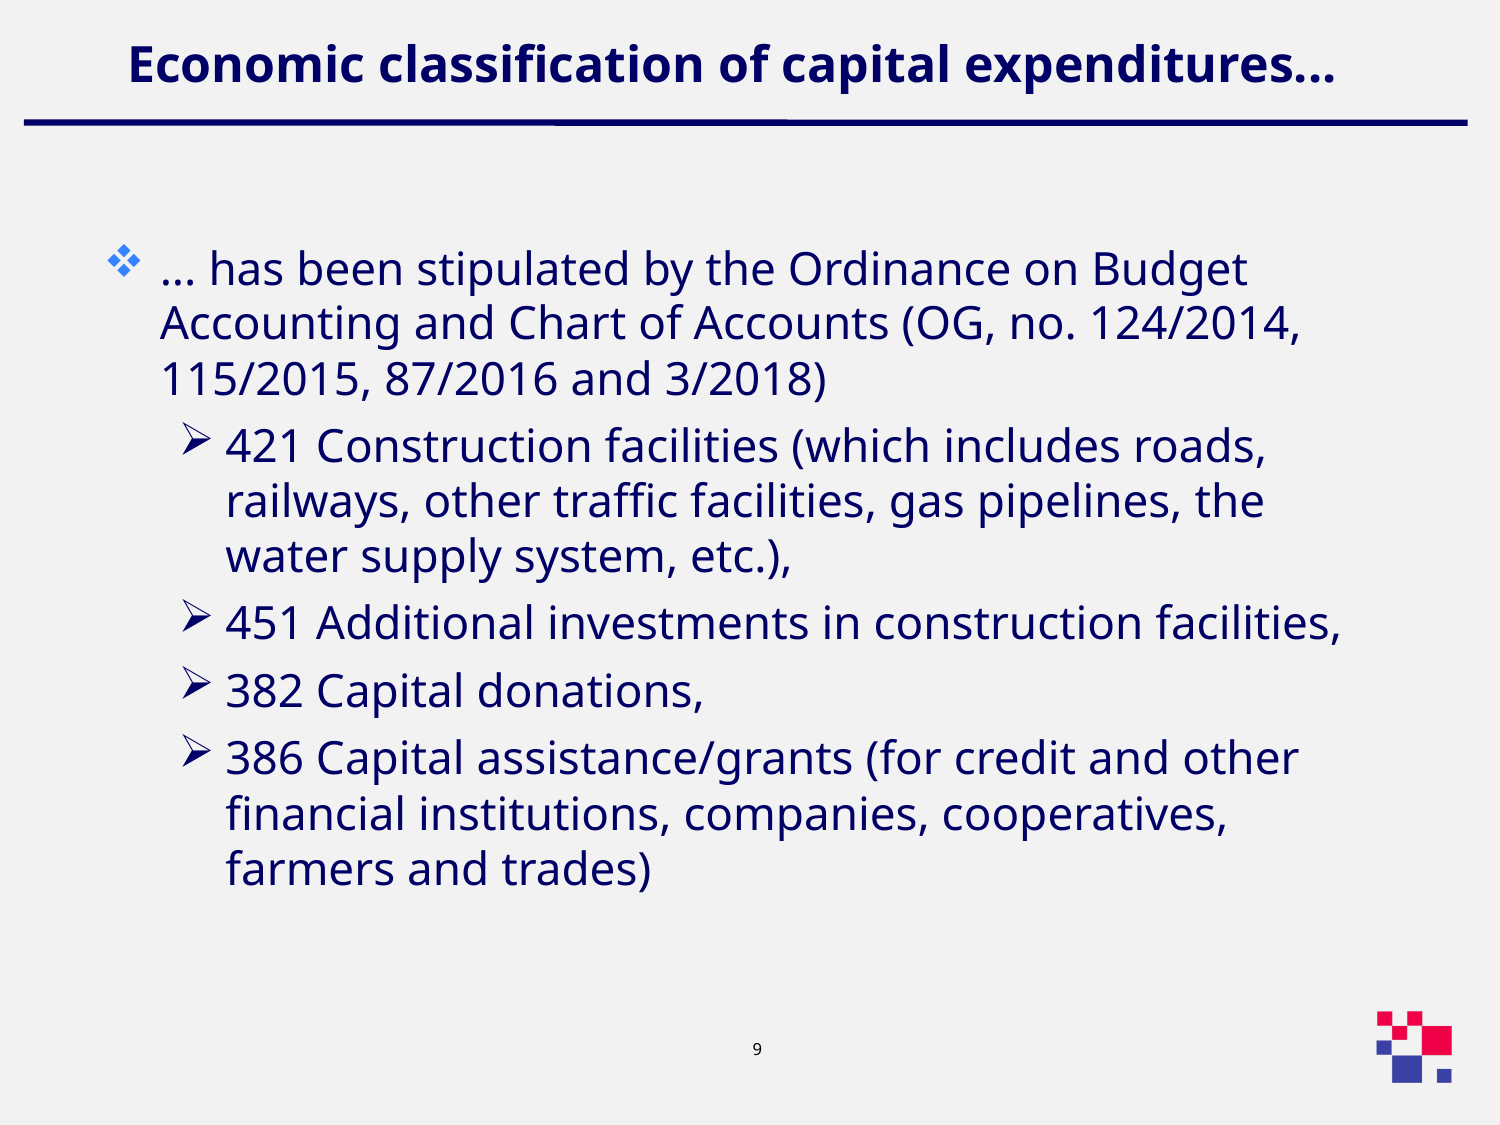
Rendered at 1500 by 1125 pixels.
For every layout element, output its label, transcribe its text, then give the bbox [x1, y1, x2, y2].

title Economic classification of capital expenditures... [112, 0, 1452, 126]
picture [1375, 1011, 1453, 1083]
list ... has been stipulated by the Ordinance on Budget Accounting and Chart of Accounts (OG, no. 124/2014, 115/2015, 87/2016 and 3/2018) 421 Construction facilities (which includes roads, railways, other traffic facilities, gas pipelines, the water supply system, etc.), 451 Additional investments in construction facilities, 382 Capital donations, 386 Capital assistance/grants (for credit and other financial institutions, companies, cooperatives, farmers and trades) [88, 231, 1376, 1042]
slide_number 9 [741, 1041, 763, 1062]
